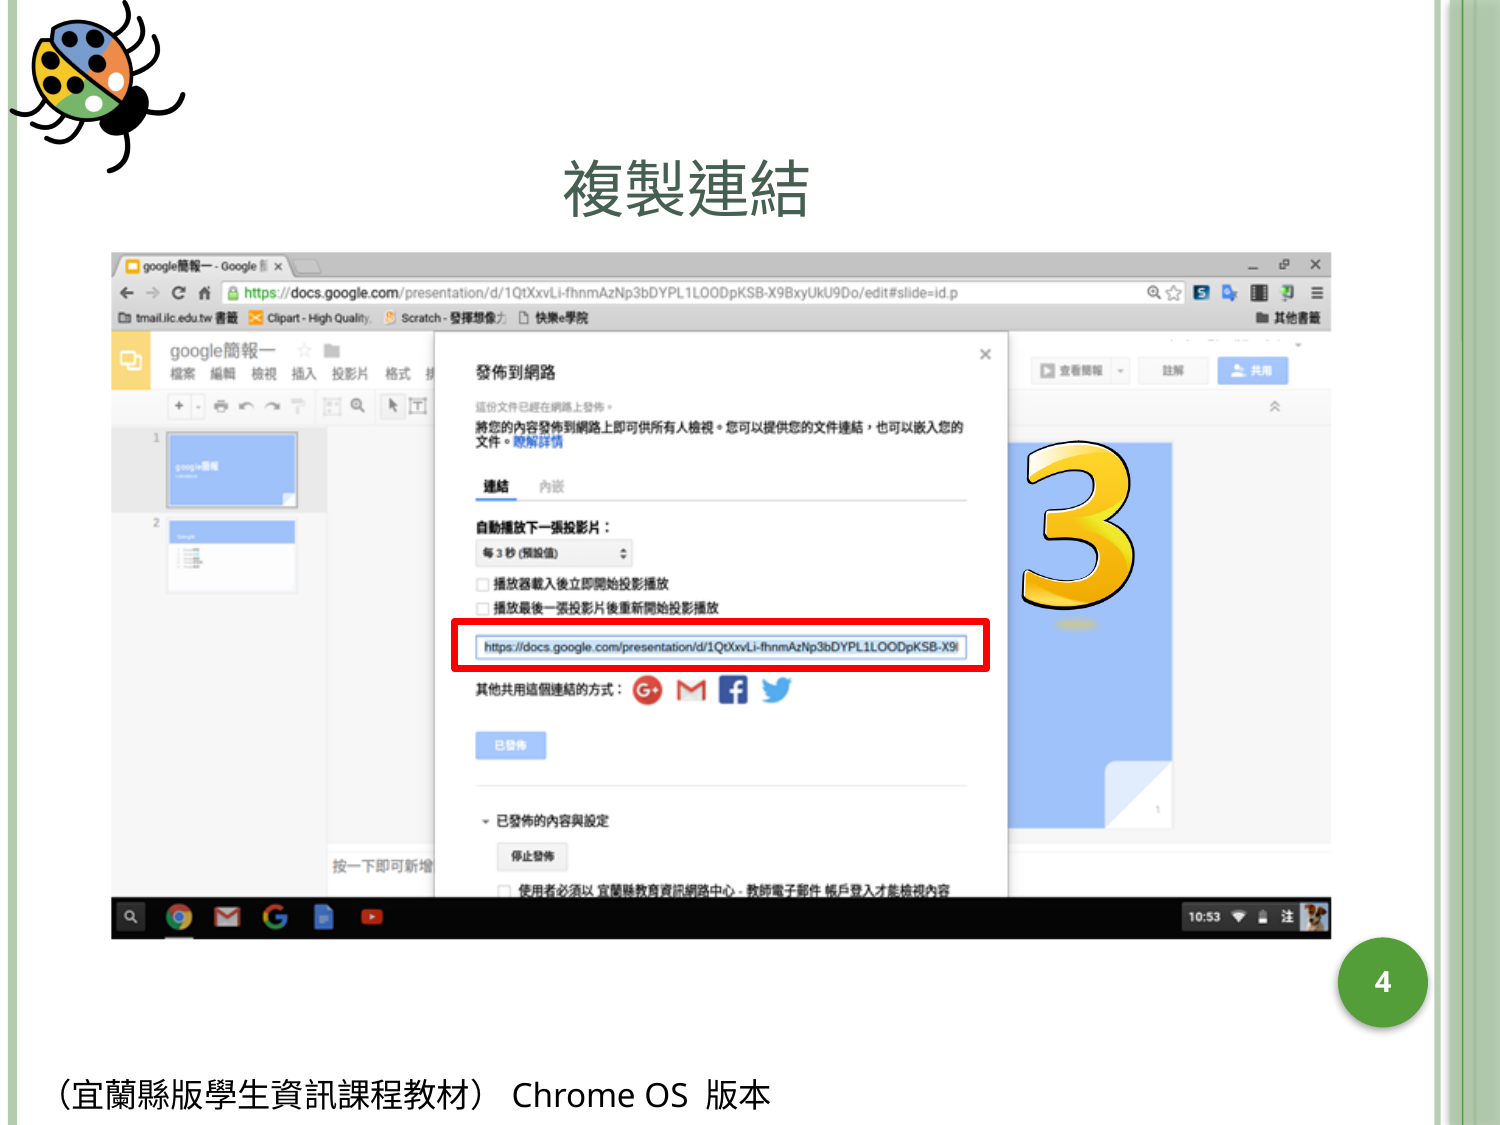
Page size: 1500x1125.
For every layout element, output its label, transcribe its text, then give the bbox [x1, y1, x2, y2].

picture [0, 0, 169, 176]
slide_number 4 [1333, 940, 1434, 1027]
picture [1021, 440, 1135, 634]
title 複製連結 [75, 45, 1300, 233]
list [109, 251, 1333, 942]
